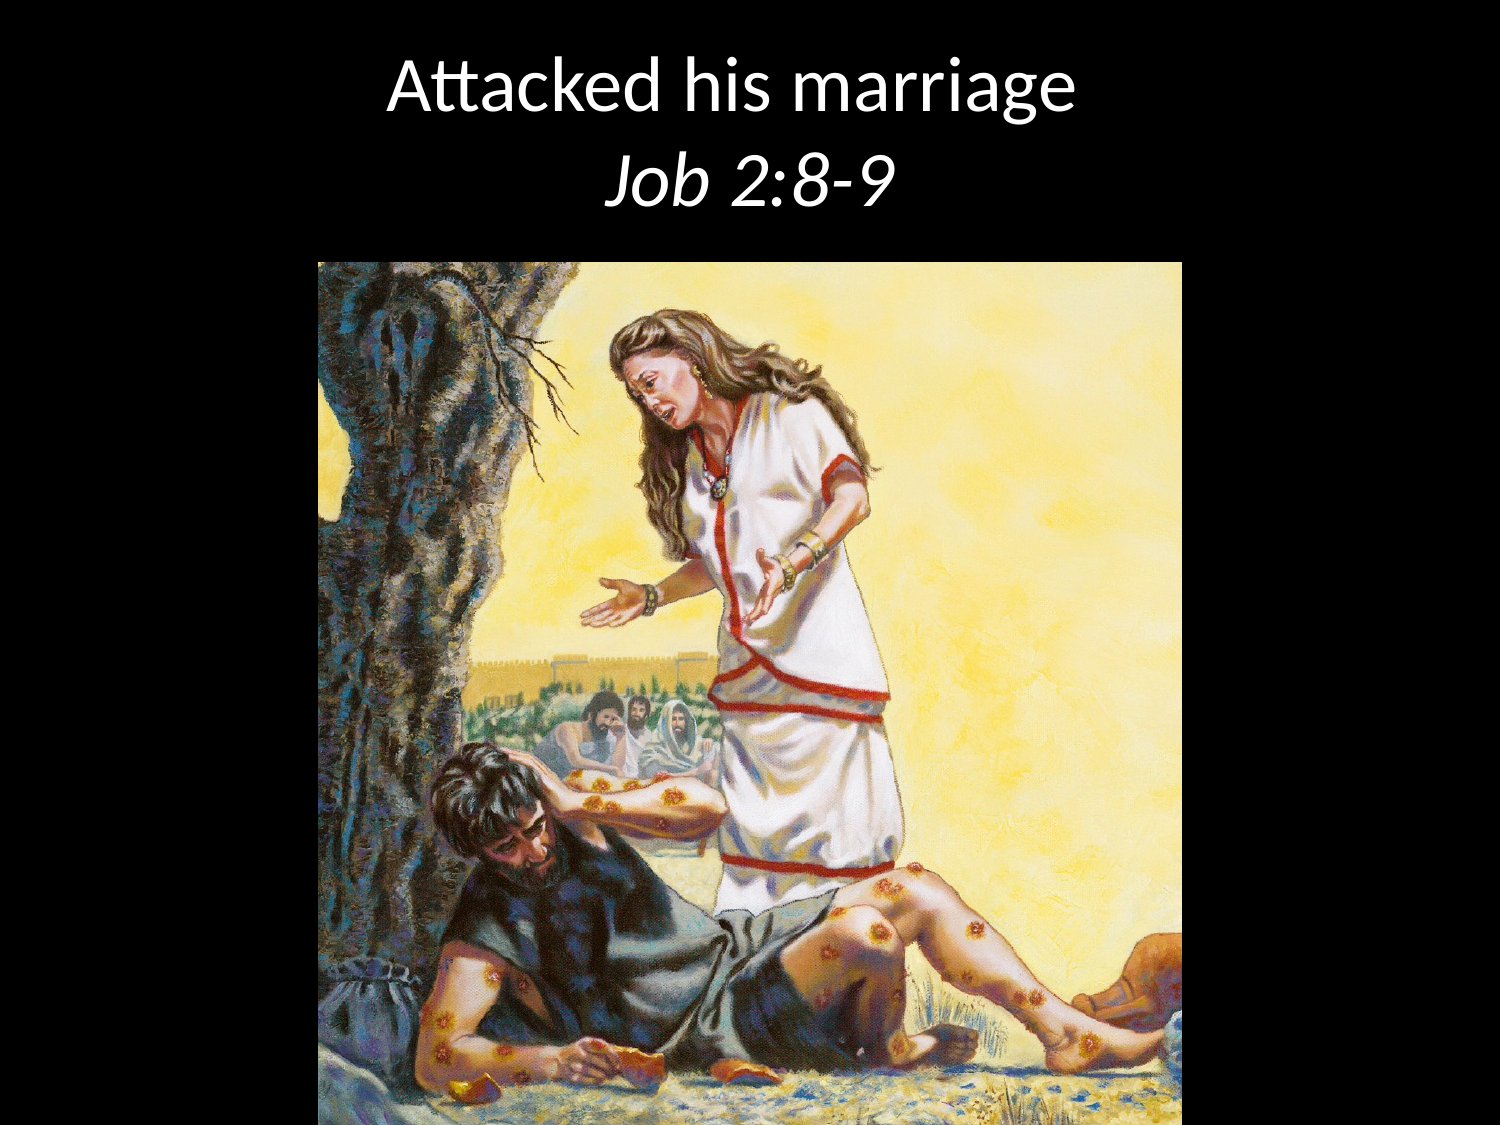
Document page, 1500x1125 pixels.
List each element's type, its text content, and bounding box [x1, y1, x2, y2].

title Attacked his marriage Job 2:8-9 [75, 24, 1425, 230]
picture [318, 262, 1182, 1125]
